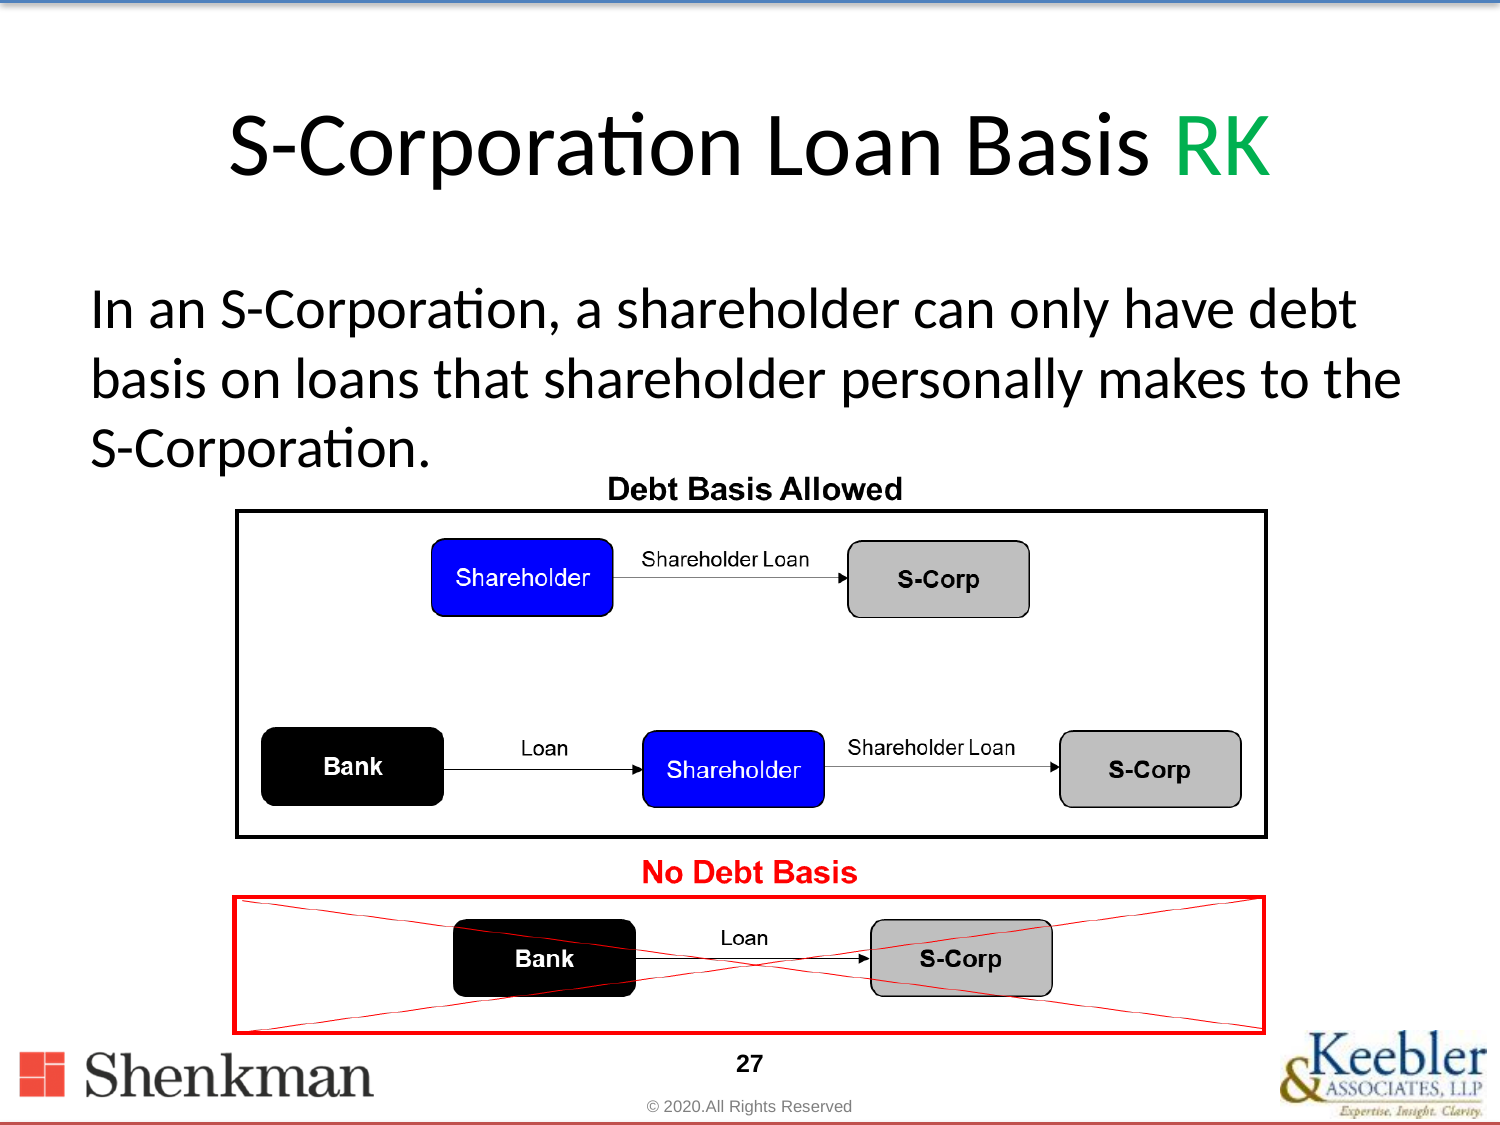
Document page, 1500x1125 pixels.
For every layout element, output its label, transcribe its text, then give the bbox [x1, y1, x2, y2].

picture [12, 1037, 381, 1112]
list In an S-Corporation, a shareholder can only have debt basis on loans that shareholder personally makes to the S-Corporation. [75, 262, 1425, 1005]
picture [231, 458, 1268, 1036]
picture [1280, 1030, 1487, 1119]
title S-Corporation Loan Basis RK [75, 45, 1425, 233]
